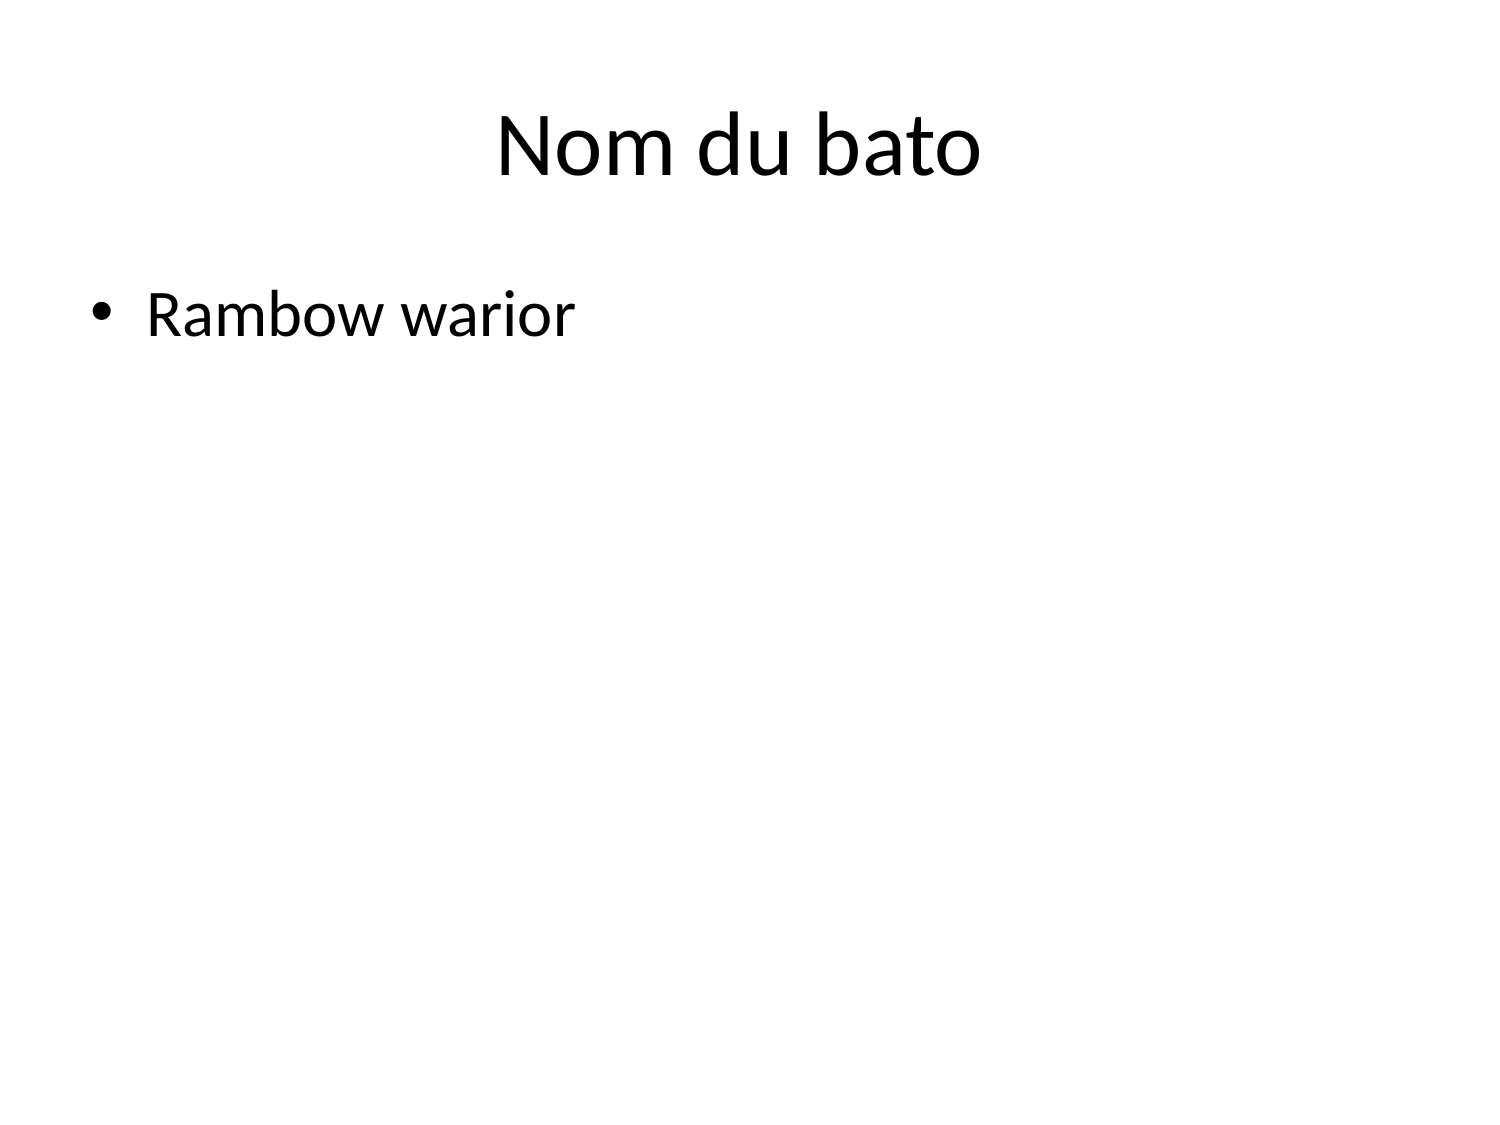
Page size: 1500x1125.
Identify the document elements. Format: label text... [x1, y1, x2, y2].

title Nom du bato [75, 45, 1425, 233]
list Rambow warior [75, 262, 1425, 1005]
